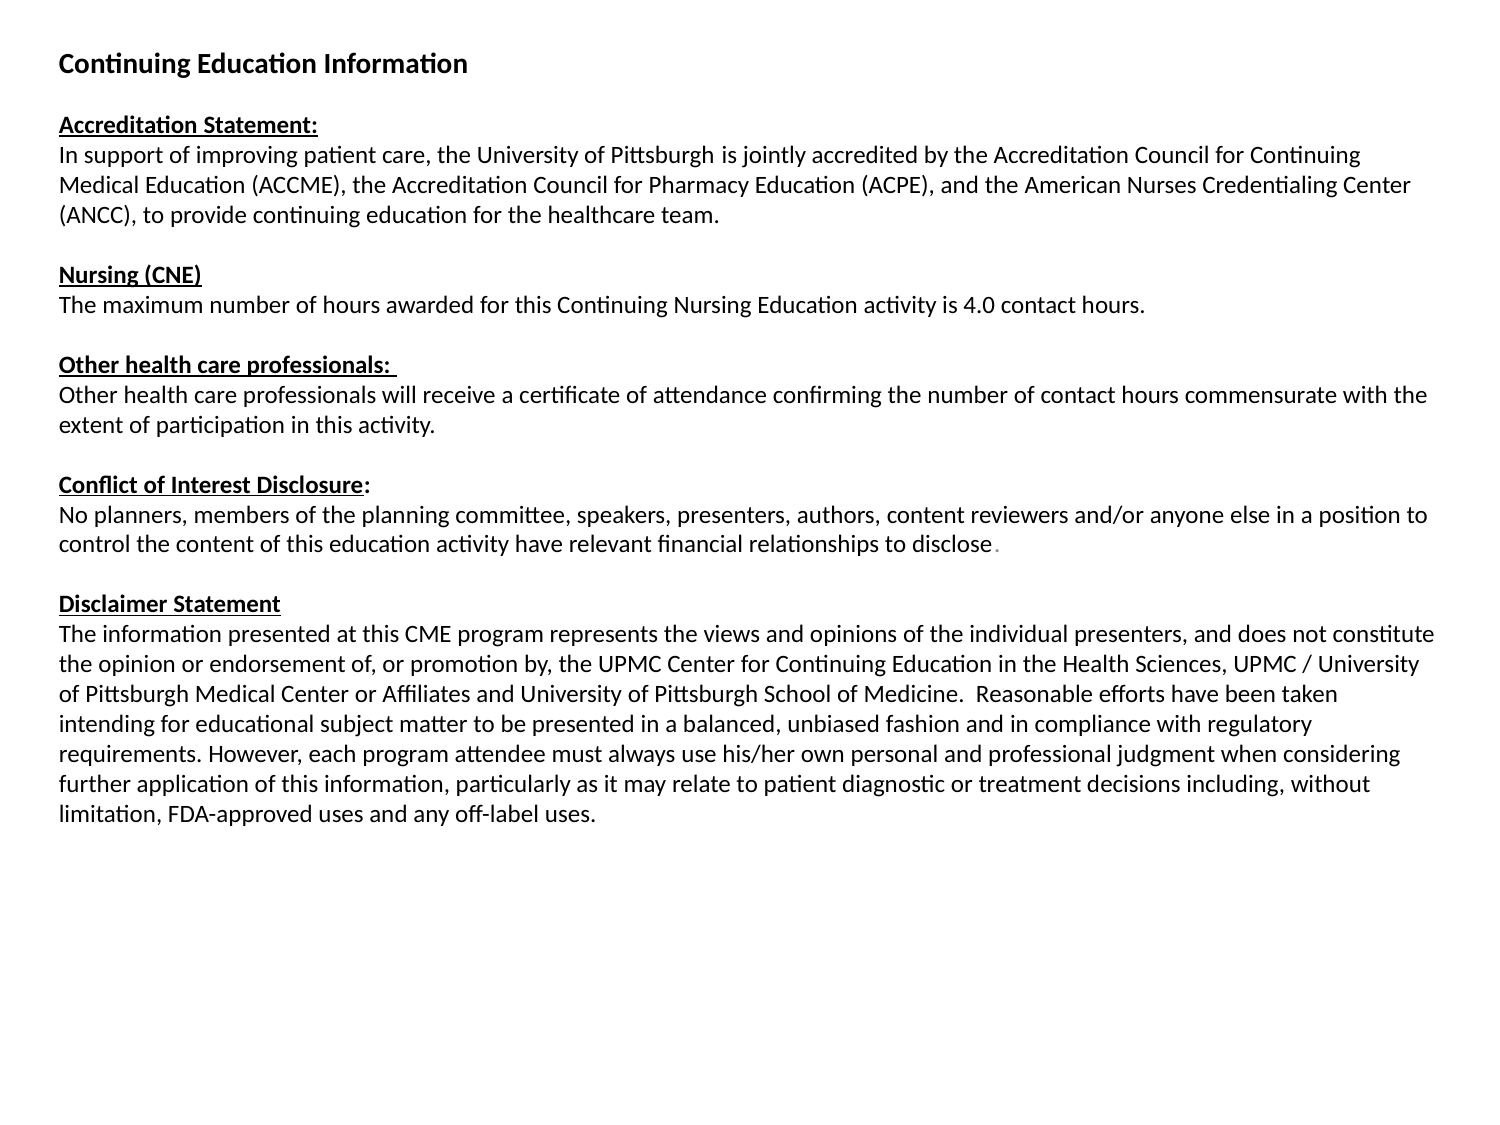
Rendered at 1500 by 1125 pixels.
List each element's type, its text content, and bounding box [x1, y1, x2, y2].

subtitle Continuing Education Information Accreditation Statement: In support of improving patient care, the University of Pittsburgh is jointly accredited by the Accreditation Council for Continuing Medical Education (ACCME), the Accreditation Council for Pharmacy Education (ACPE), and the American Nurses Credentialing Center (ANCC), to provide continuing education for the healthcare team. Nursing (CNE) The maximum number of hours awarded for this Continuing Nursing Education activity is 4.0 contact hours. Other health care professionals: Other health care professionals will receive a certificate of attendance confirming the number of contact hours commensurate with the extent of participation in this activity. Conflict of Interest Disclosure: No planners, members of the planning committee, speakers, presenters, authors, content reviewers and/or anyone else in a position to control the content of this education activity have relevant financial relationships to disclose. Disclaimer Statement The information presented at this CME program represents the views and opinions of the individual presenters, and does not constitute the opinion or endorsement of, or promotion by, the UPMC Center for Continuing Education in the Health Sciences, UPMC / University of Pittsburgh Medical Center or Affiliates and University of Pittsburgh School of Medicine. Reasonable efforts have been taken intending for educational subject matter to be presented in a balanced, unbiased fashion and in compliance with regulatory requirements. However, each program attendee must always use his/her own personal and professional judgment when considering further application of this information, particularly as it may relate to patient diagnostic or treatment decisions including, without limitation, FDA-approved uses and any off-label uses. [43, 36, 1457, 1089]
